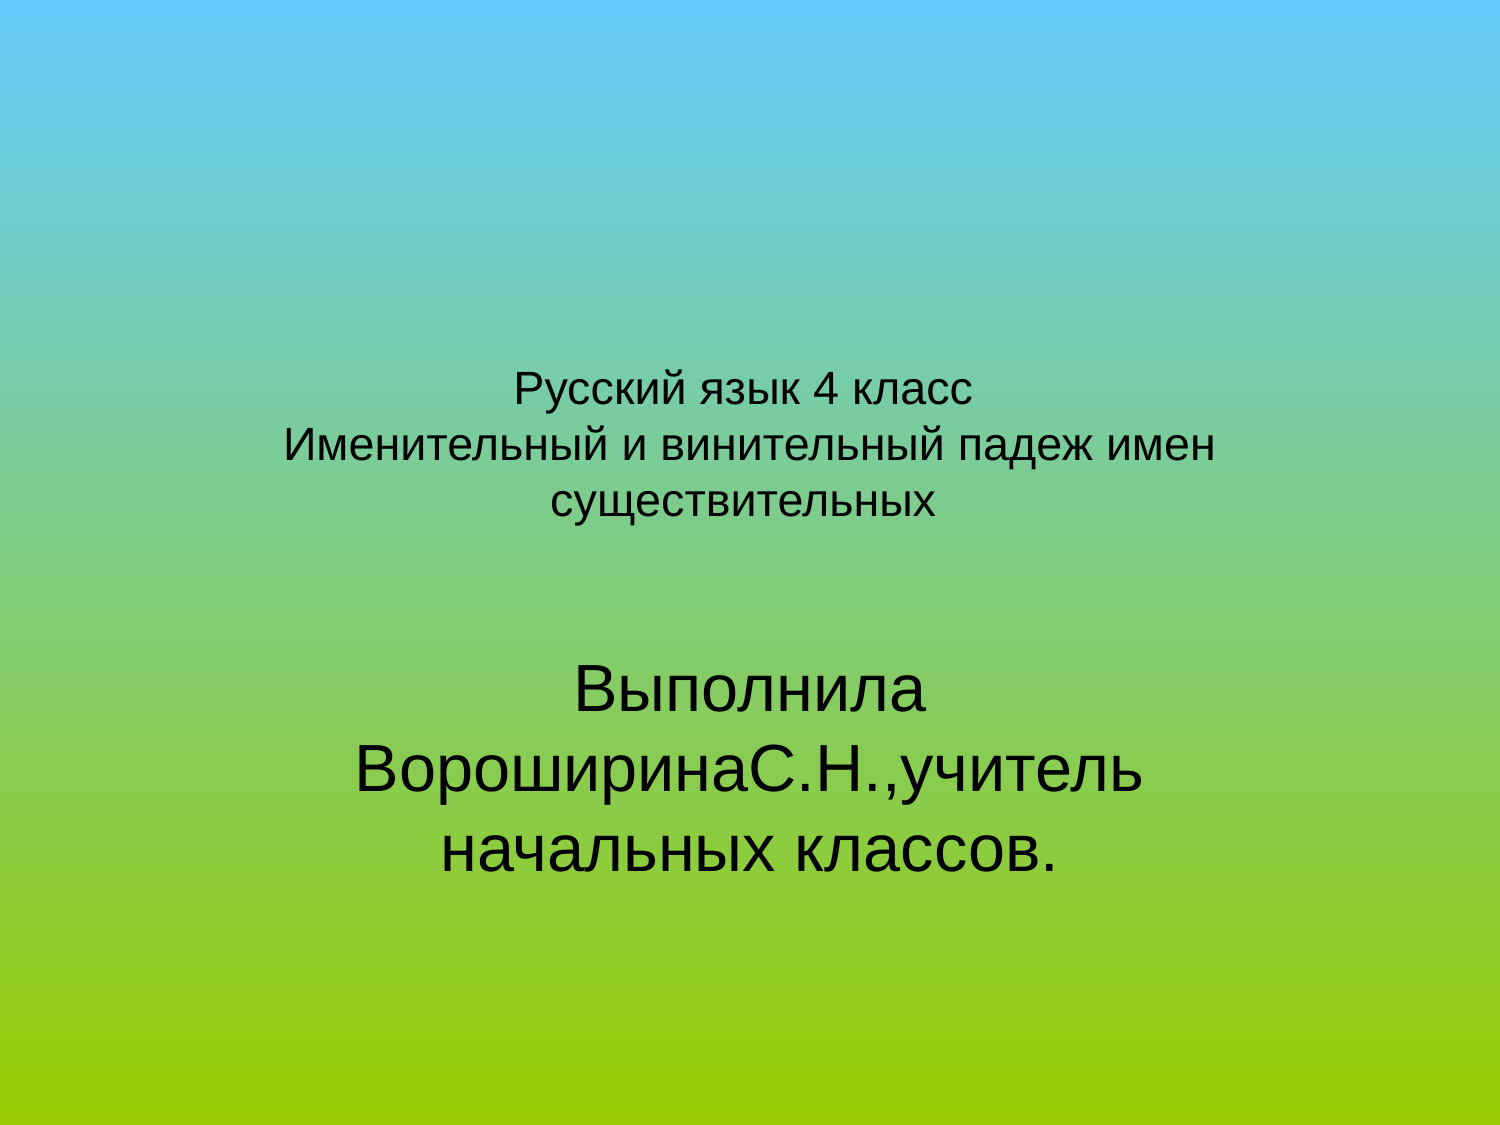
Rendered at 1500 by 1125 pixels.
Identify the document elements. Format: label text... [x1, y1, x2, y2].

subtitle Выполнила ВороширинаС.Н.,учитель начальных классов. [224, 637, 1276, 926]
title Русский язык 4 класс Именительный и винительный падеж имен существительных [112, 349, 1388, 591]
